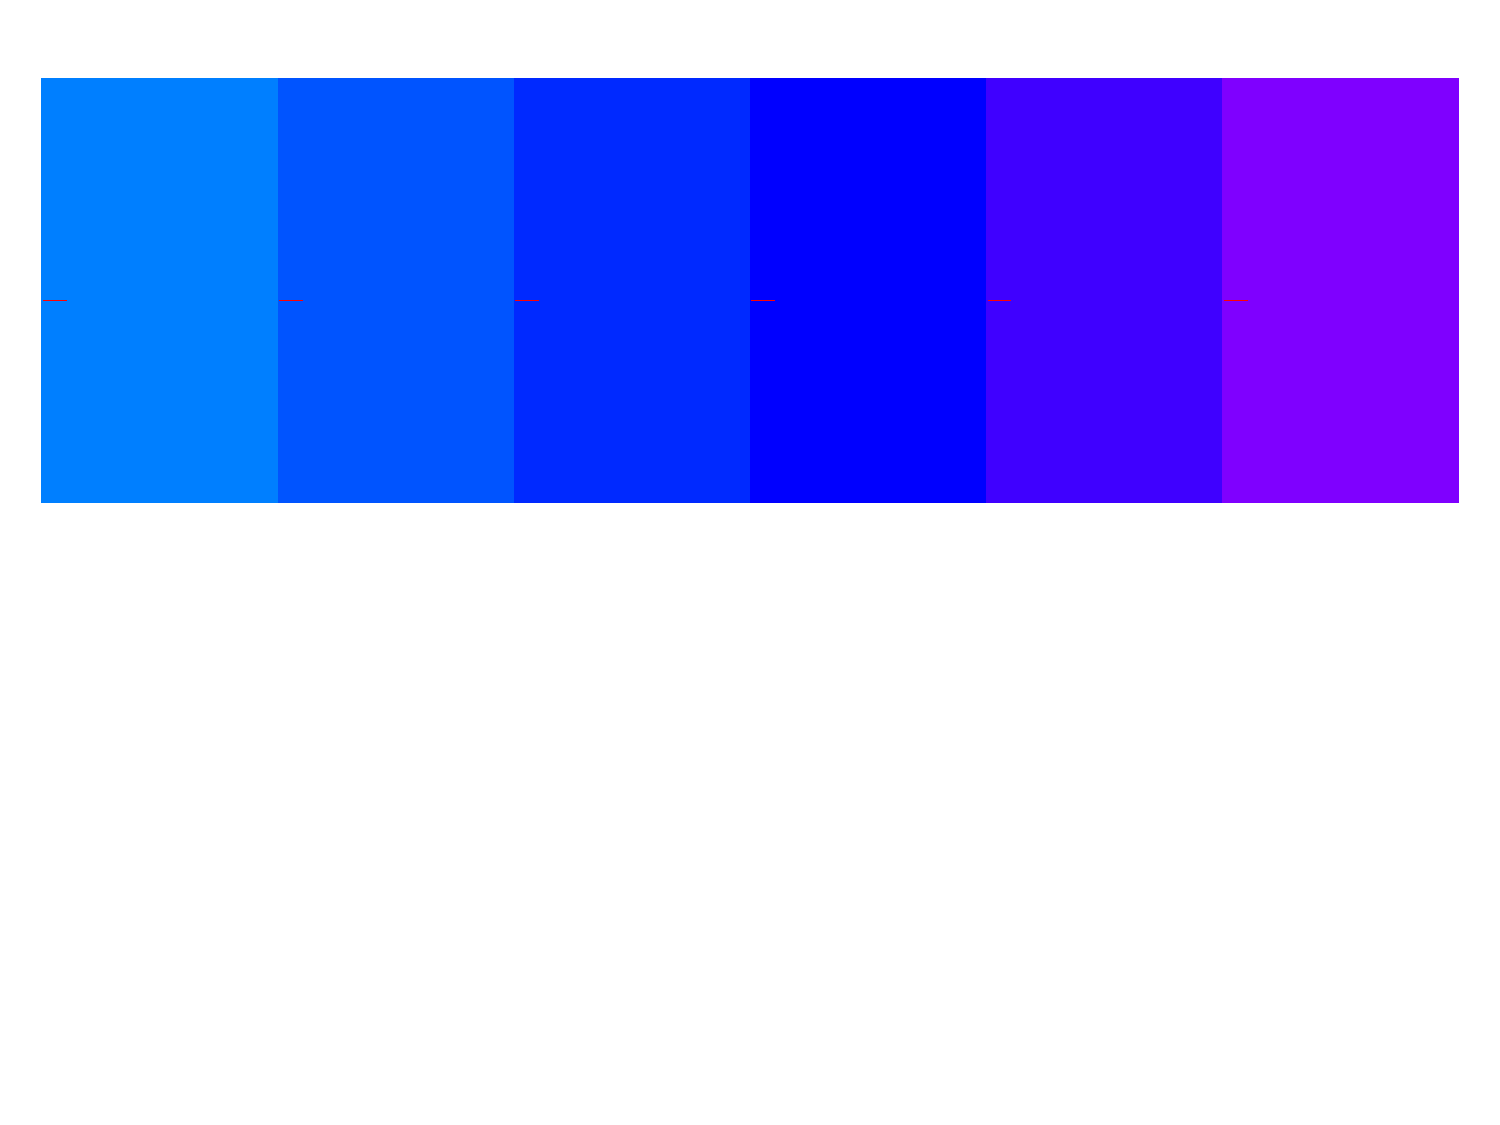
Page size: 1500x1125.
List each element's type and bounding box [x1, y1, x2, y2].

table_header [986, 78, 1222, 503]
table_header [41, 78, 278, 503]
table_header [278, 78, 514, 503]
table_header [750, 78, 986, 503]
table_header [1222, 78, 1459, 503]
table_header [514, 78, 750, 503]
